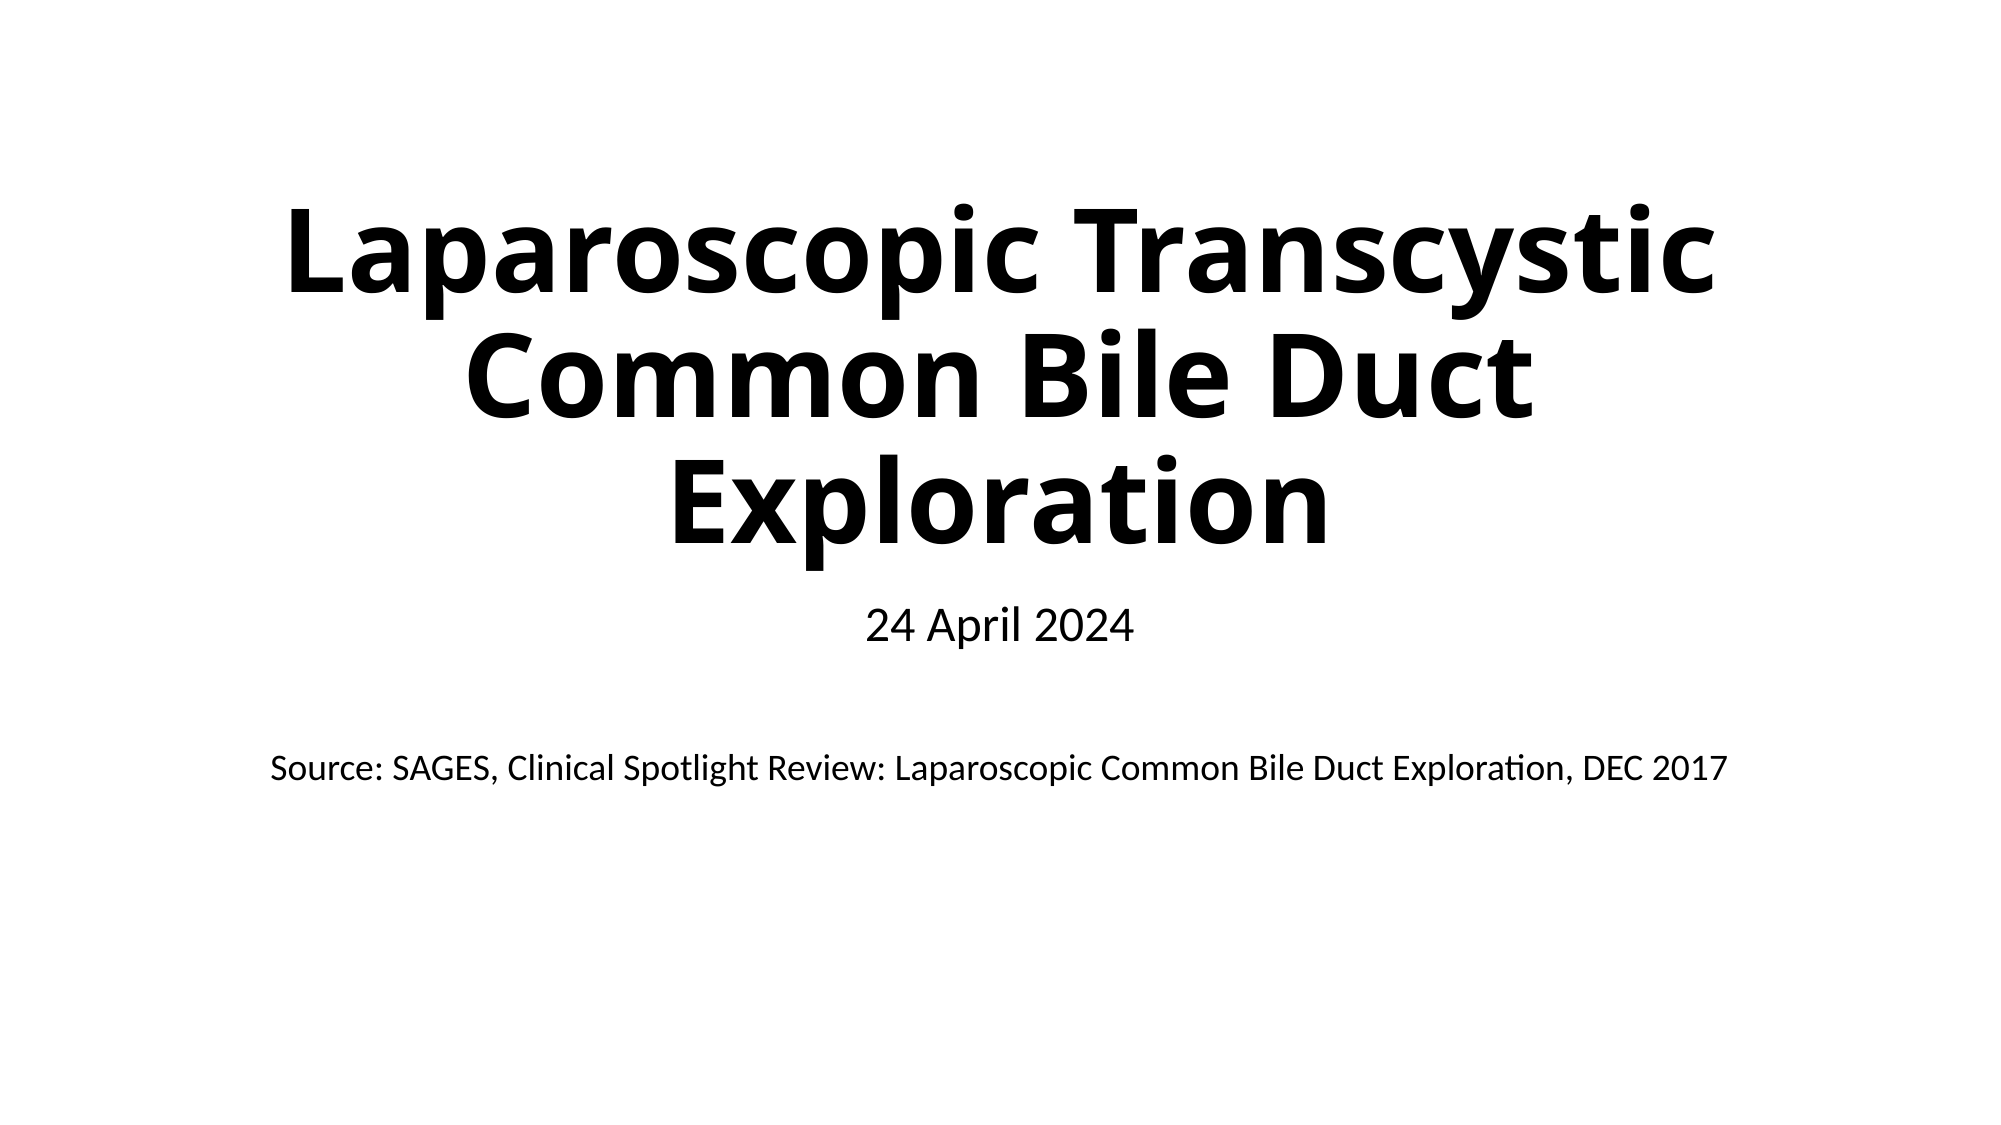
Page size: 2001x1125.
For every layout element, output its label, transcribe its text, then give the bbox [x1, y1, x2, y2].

title Laparoscopic Transcystic Common Bile Duct Exploration [249, 184, 1750, 576]
subtitle 24 April 2024 Source: SAGES, Clinical Spotlight Review: Laparoscopic Common Bile Duct Exploration, DEC 2017 [249, 590, 1750, 913]
